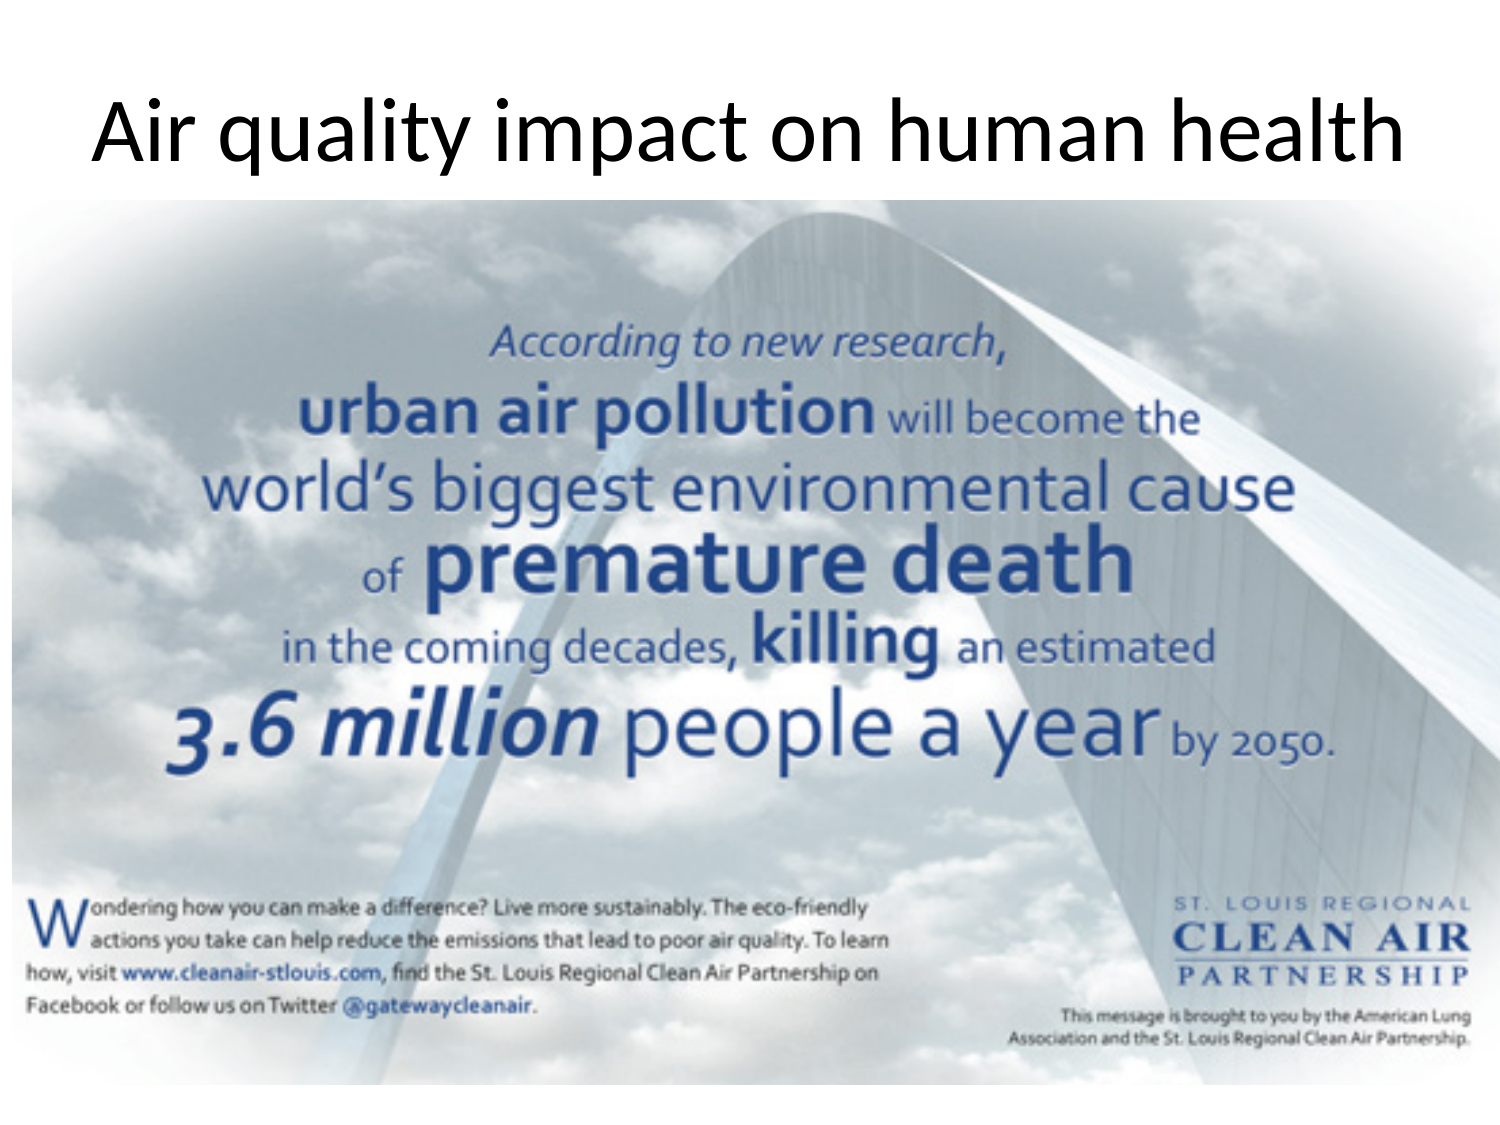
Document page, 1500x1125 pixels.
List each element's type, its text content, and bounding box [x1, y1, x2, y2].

picture [11, 199, 1500, 1086]
title Air quality impact on human health [75, 50, 1425, 198]
